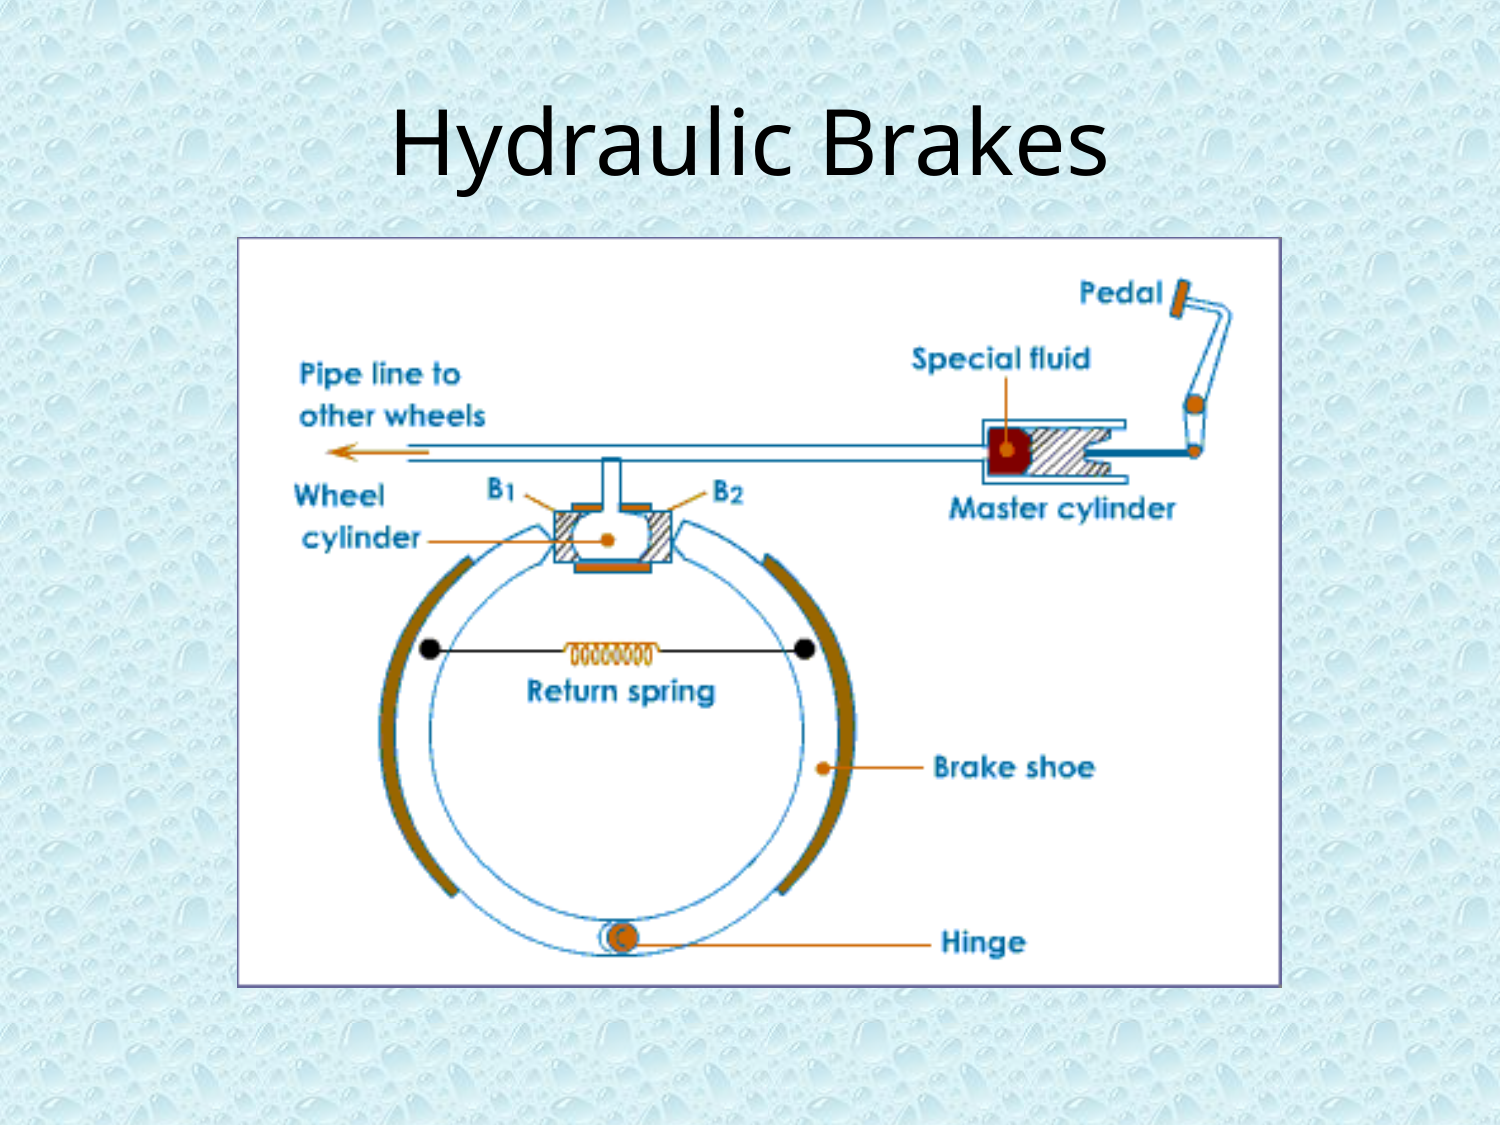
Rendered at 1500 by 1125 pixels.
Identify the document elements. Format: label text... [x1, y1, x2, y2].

title Hydraulic Brakes [75, 45, 1425, 233]
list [237, 237, 1282, 988]
